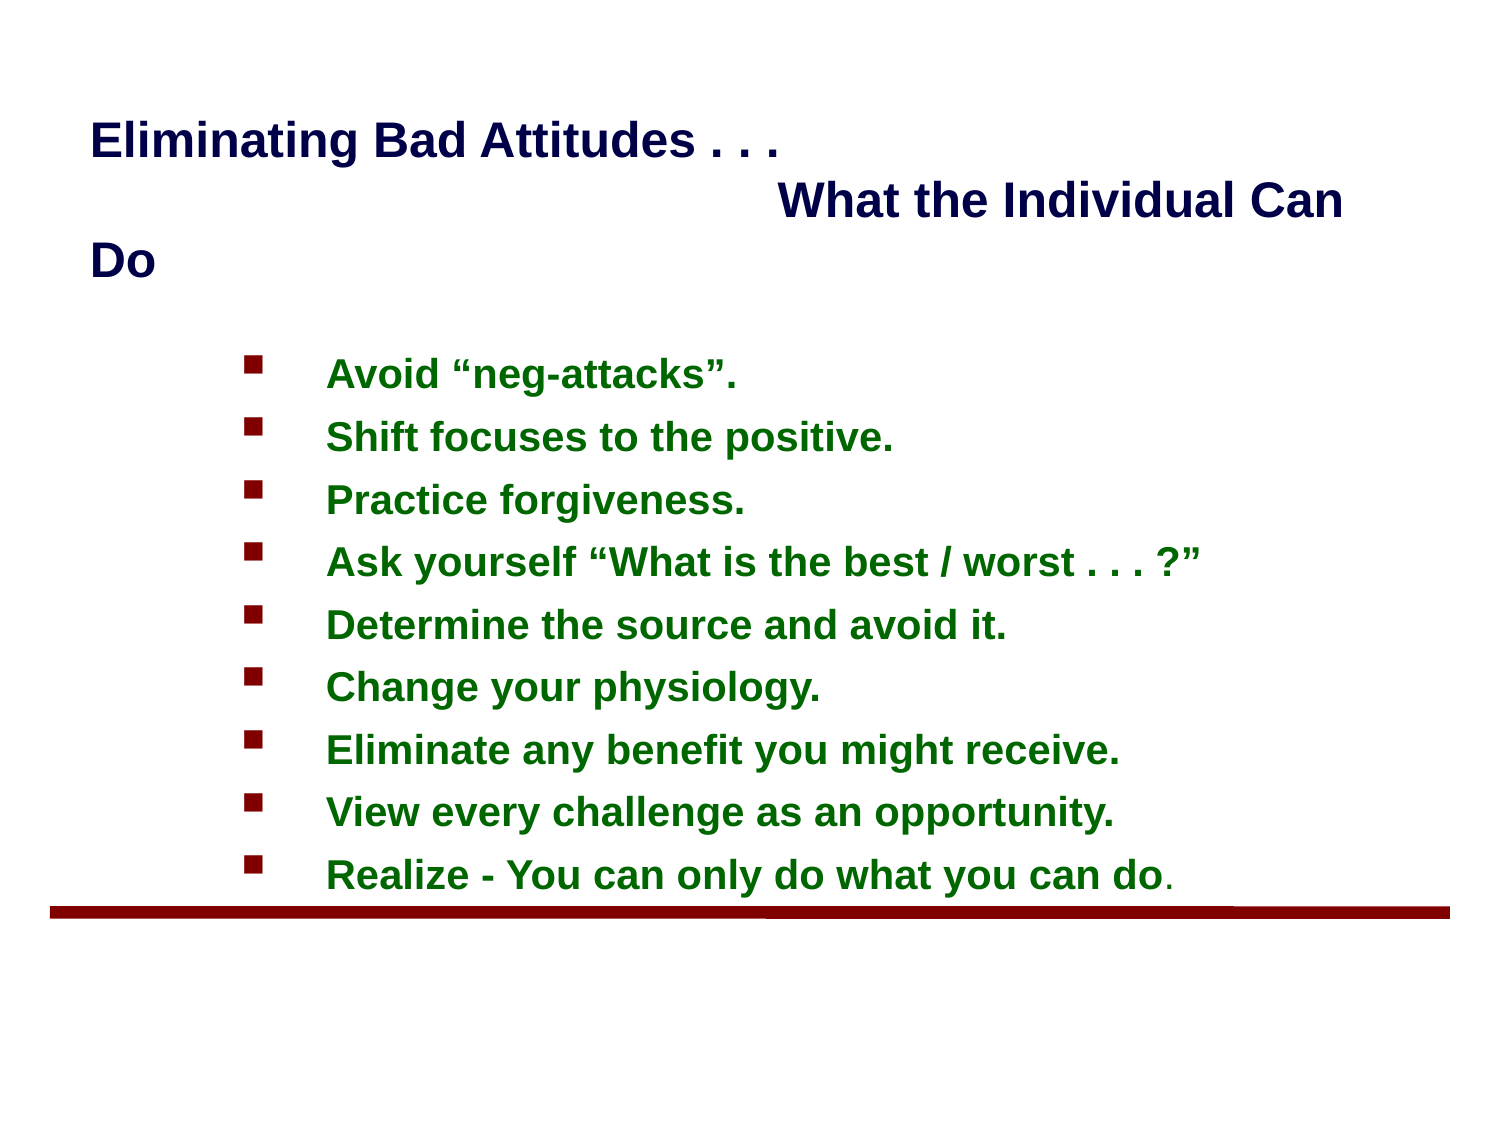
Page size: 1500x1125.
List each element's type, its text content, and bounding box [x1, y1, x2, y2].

text_box Eliminating Bad Attitudes . . . What the Individual Can Do Avoid “neg-attacks”. Shift focuses to the positive. Practice forgiveness. Ask yourself “What is the best / worst . . . ?” Determine the source and avoid it. Change your physiology. Eliminate any benefit you might receive. View every challenge as an opportunity. Realize - You can only do what you can do. [74, 99, 1438, 906]
